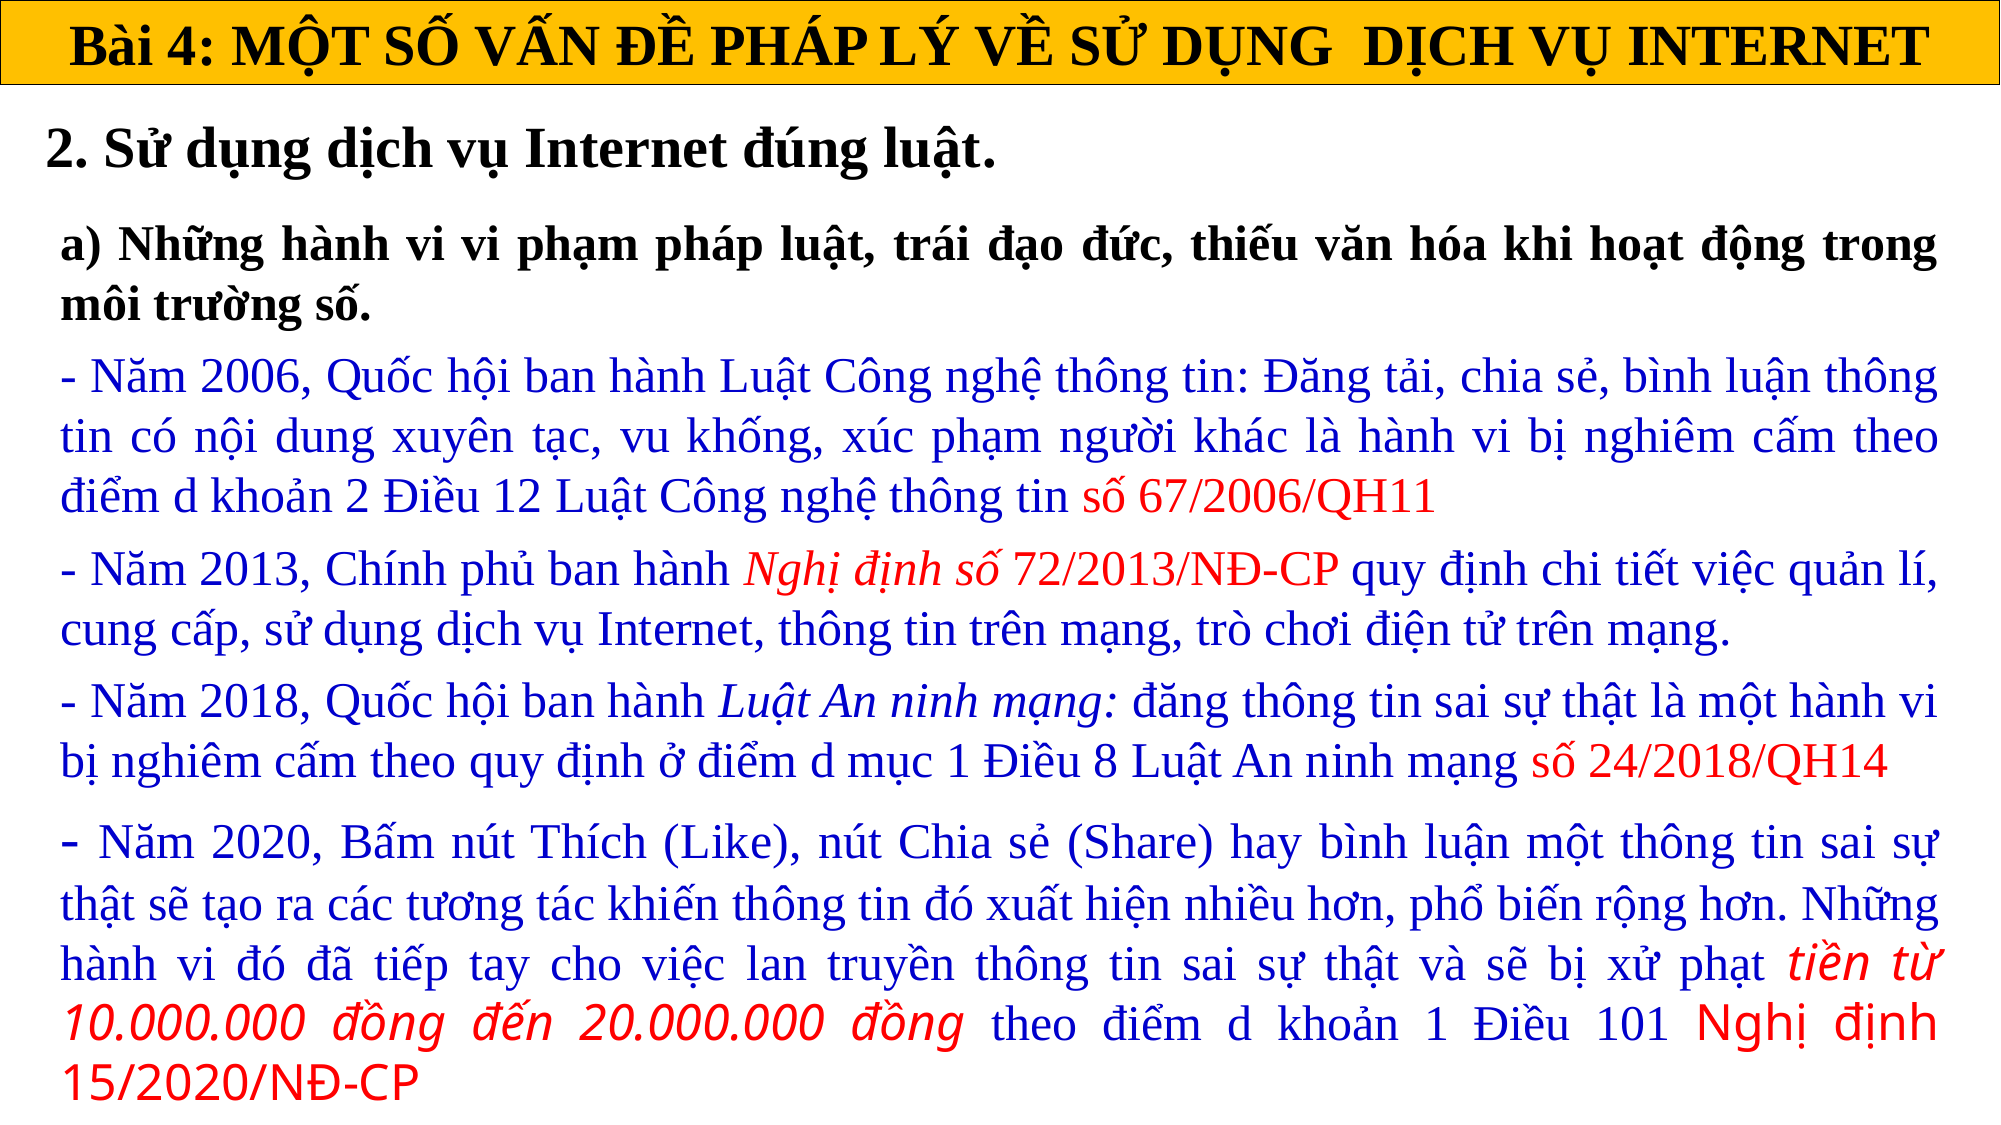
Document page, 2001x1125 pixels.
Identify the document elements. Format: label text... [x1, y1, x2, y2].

text_box [691, 852, 1692, 957]
text_box Bài 4: MỘT SỐ VẤN ĐỀ PHÁP LÝ VỀ SỬ DỤNG DỊCH VỤ INTERNET [0, 0, 2000, 85]
text_box 2. Sử dụng dịch vụ Internet đúng luật. [30, 101, 1027, 187]
text_box a) Những hành vi vi phạm pháp luật, trái đạo đức, thiếu văn hóa khi hoạt động trong môi trường số. - Năm 2006, Quốc hội ban hành Luật Công nghệ thông tin: Đăng tải, chia sẻ, bình luận thông tin có nội dung xuyên tạc, vu khống, xúc phạm người khác là hành vi bị nghiêm cấm theo điểm d khoản 2 Điều 12 Luật Công nghệ thông tin số 67/2006/QH11 - Năm 2013, Chính phủ ban hành Nghị định số 72/2013/NĐ-CP quy định chi tiết việc quản lí, cung cấp, sử dụng dịch vụ Internet, thông tin trên mạng, trò chơi điện tử trên mạng. - Năm 2018, Quốc hội ban hành Luật An ninh mạng: đăng thông tin sai sự thật là một hành vi bị nghiêm cấm theo quy định ở điểm d mục 1 Điều 8 Luật An ninh mạng số 24/2018/QH14 - Năm 2020, Bấm nút Thích (Like), nút Chia sẻ (Share) hay bình luận một thông tin sai sự thật sẽ tạo ra các tương tác khiến thông tin đó xuất hiện nhiều hơn, phổ biến rộng hơn. Những hành vi đó đã tiếp tay cho việc lan truyền thông tin sai sự thật và sẽ bị xử phạt tiền từ 10.000.000 đồng đến 20.000.000 đồng theo điểm d khoản 1 Điều 101 Nghị định 15/2020/NĐ-CP [45, 202, 1955, 1125]
